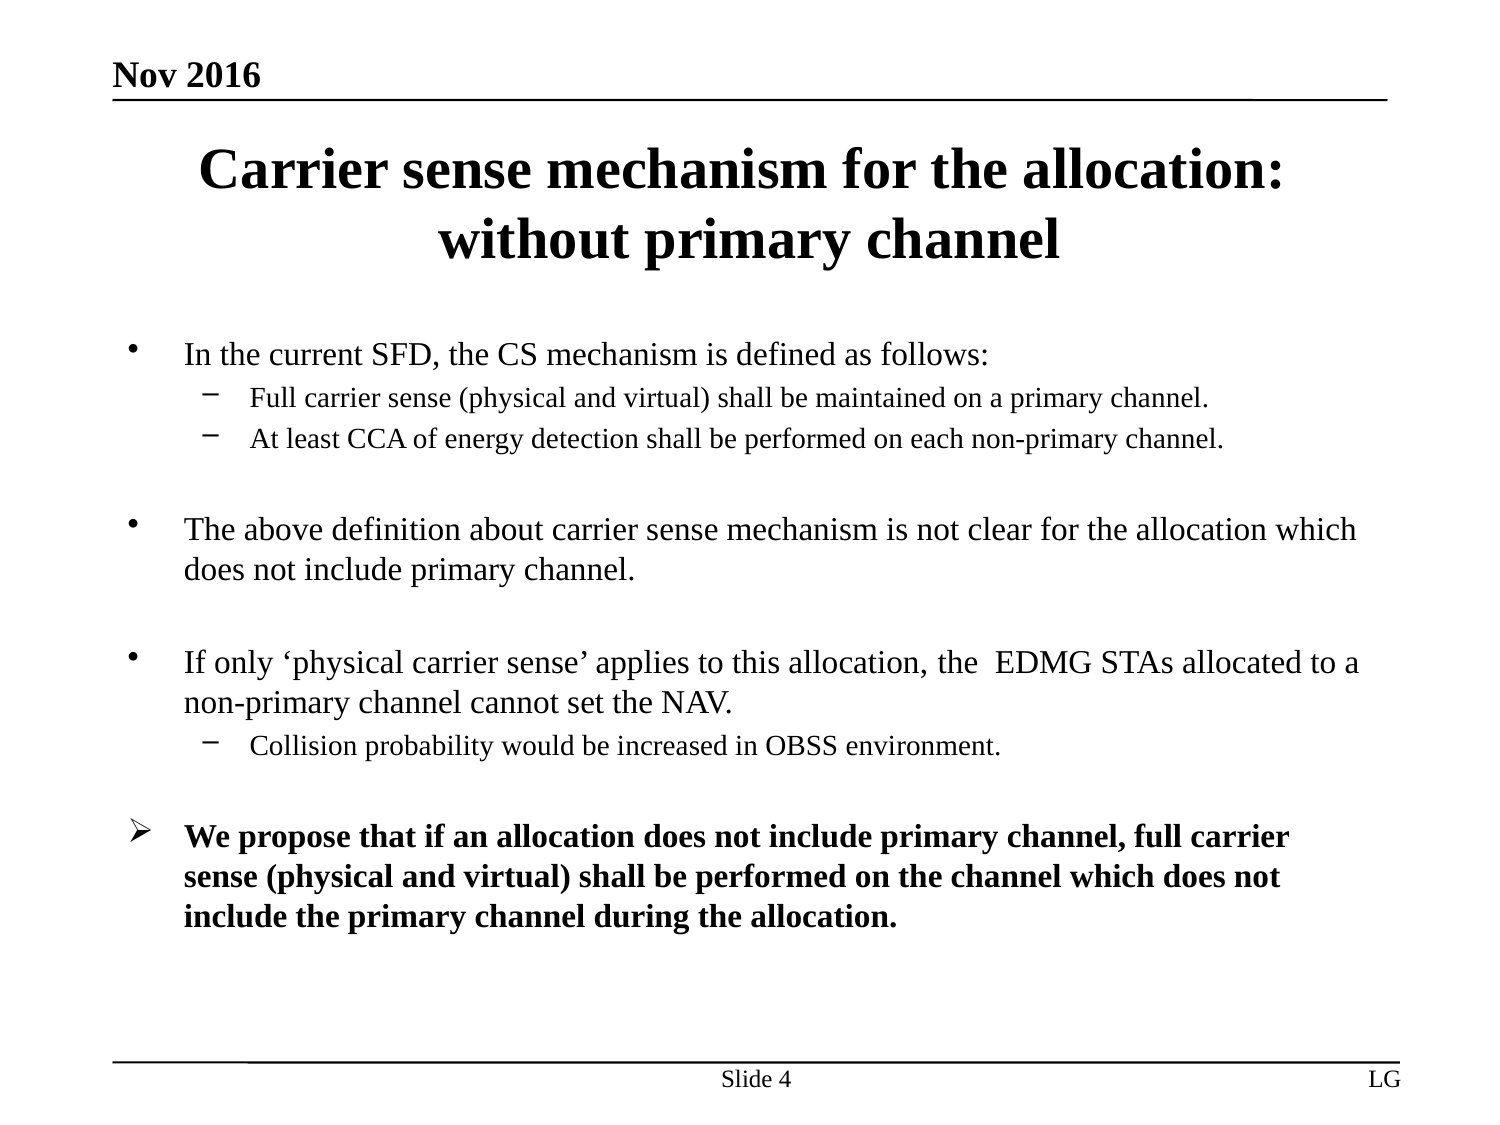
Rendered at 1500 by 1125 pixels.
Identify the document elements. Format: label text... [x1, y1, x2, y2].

title Carrier sense mechanism for the allocation: without primary channel [112, 112, 1388, 288]
list In the current SFD, the CS mechanism is defined as follows: Full carrier sense (physical and virtual) shall be maintained on a primary channel. At least CCA of energy detection shall be performed on each non-primary channel. The above definition about carrier sense mechanism is not clear for the allocation which does not include primary channel. If only ‘physical carrier sense’ applies to this allocation, the EDMG STAs allocated to a non-primary channel cannot set the NAV. Collision probability would be increased in OBSS environment. We propose that if an allocation does not include primary channel, full carrier sense (physical and virtual) shall be performed on the channel which does not include the primary channel during the allocation. [112, 324, 1388, 1063]
slide_number Slide 4 [712, 1061, 800, 1093]
footer LG [949, 1061, 1402, 1093]
